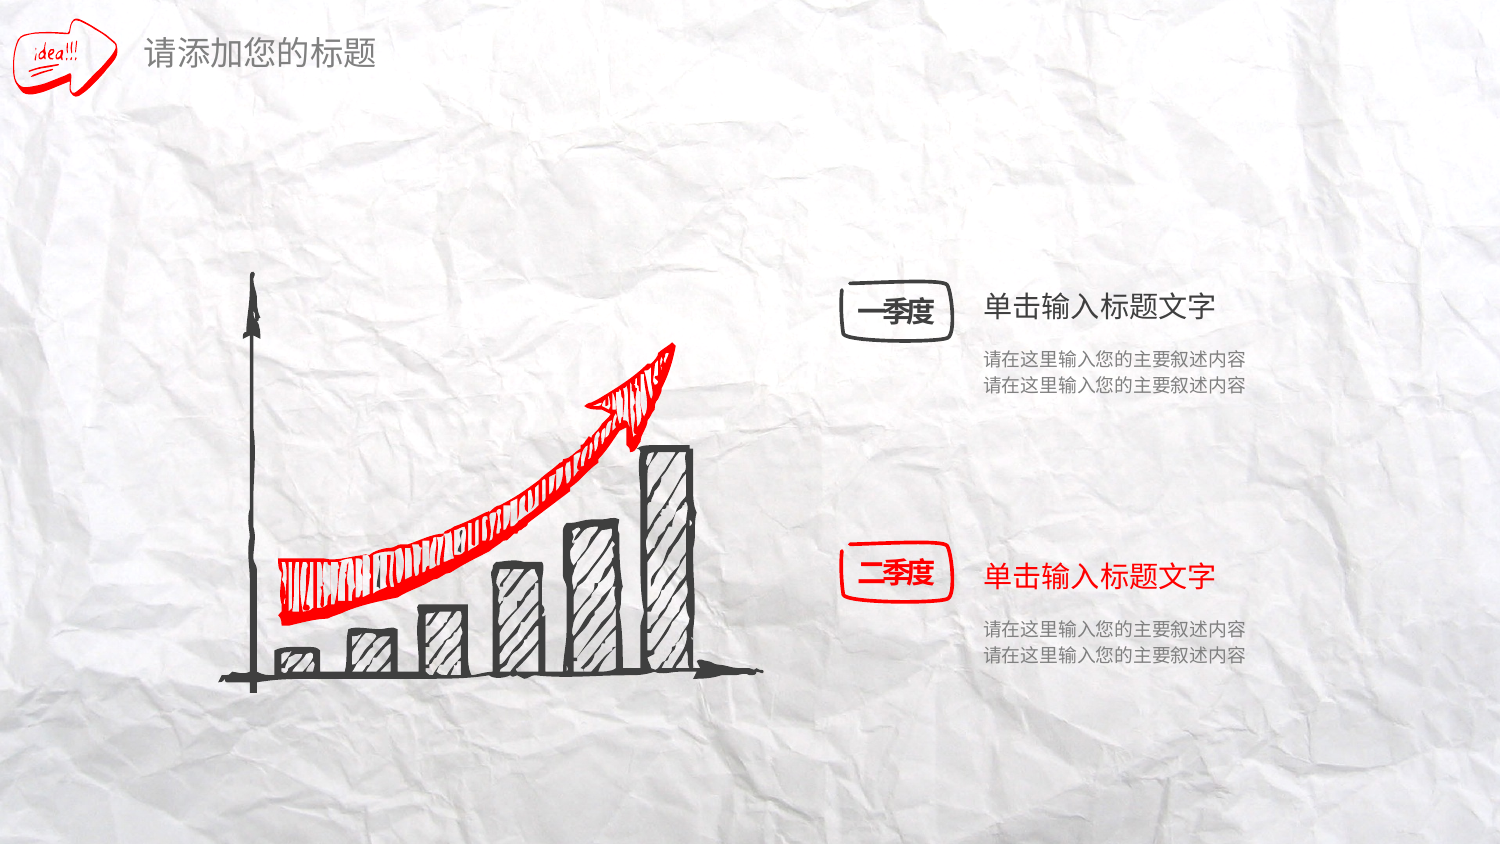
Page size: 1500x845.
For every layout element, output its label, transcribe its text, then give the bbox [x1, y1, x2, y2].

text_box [217, 271, 764, 694]
text_box 单击输入标题文字 [971, 552, 1299, 599]
picture [0, 0, 1500, 844]
text_box 一季度 [839, 279, 955, 344]
text_box 单击输入标题文字 [971, 282, 1299, 330]
text_box 二季度 [839, 540, 955, 604]
text_box 请在这里输入您的主要叙述内容 请在这里输入您的主要叙述内容 [971, 612, 1406, 673]
text_box 请在这里输入您的主要叙述内容 请在这里输入您的主要叙述内容 [971, 342, 1406, 403]
